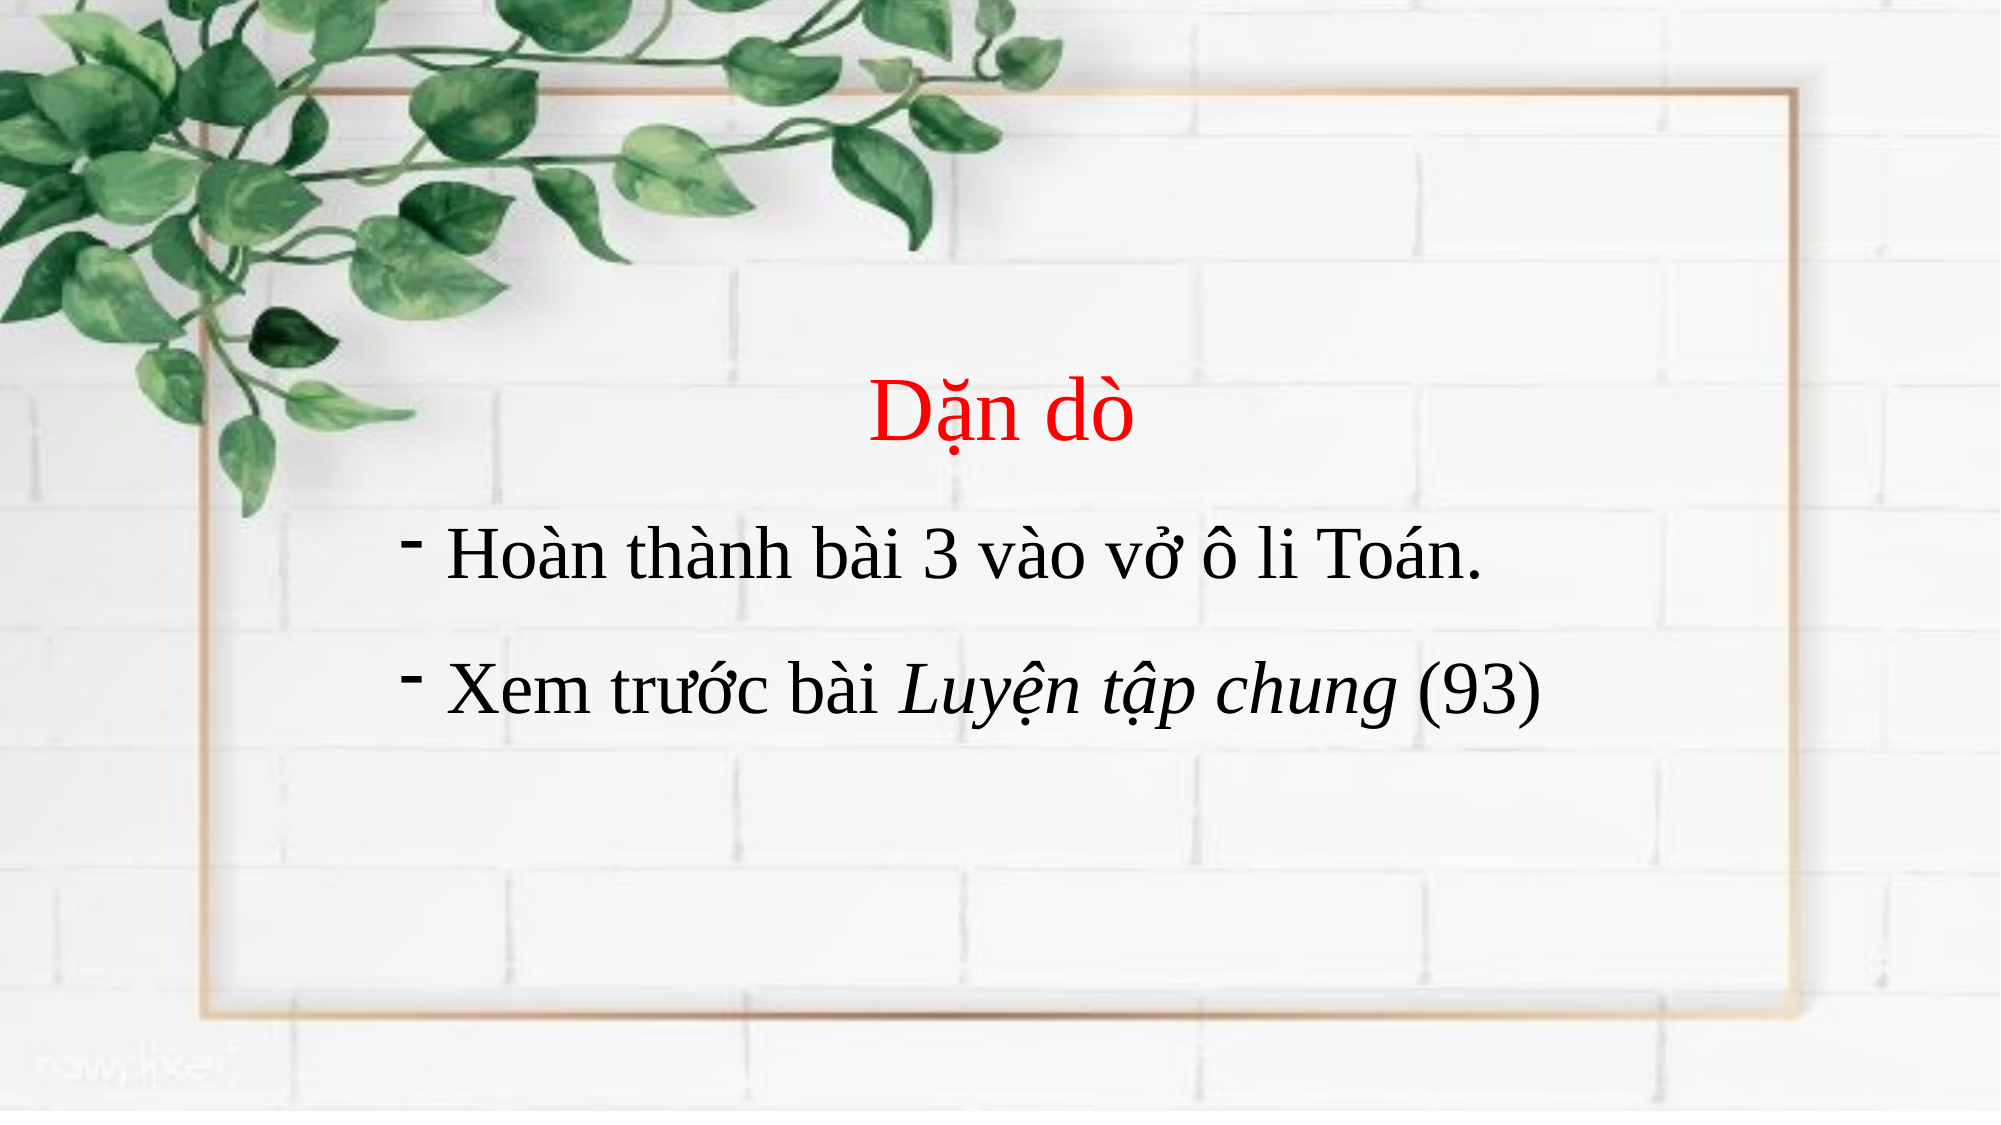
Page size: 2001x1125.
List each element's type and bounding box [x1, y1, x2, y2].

list [0, 0, 2000, 1111]
